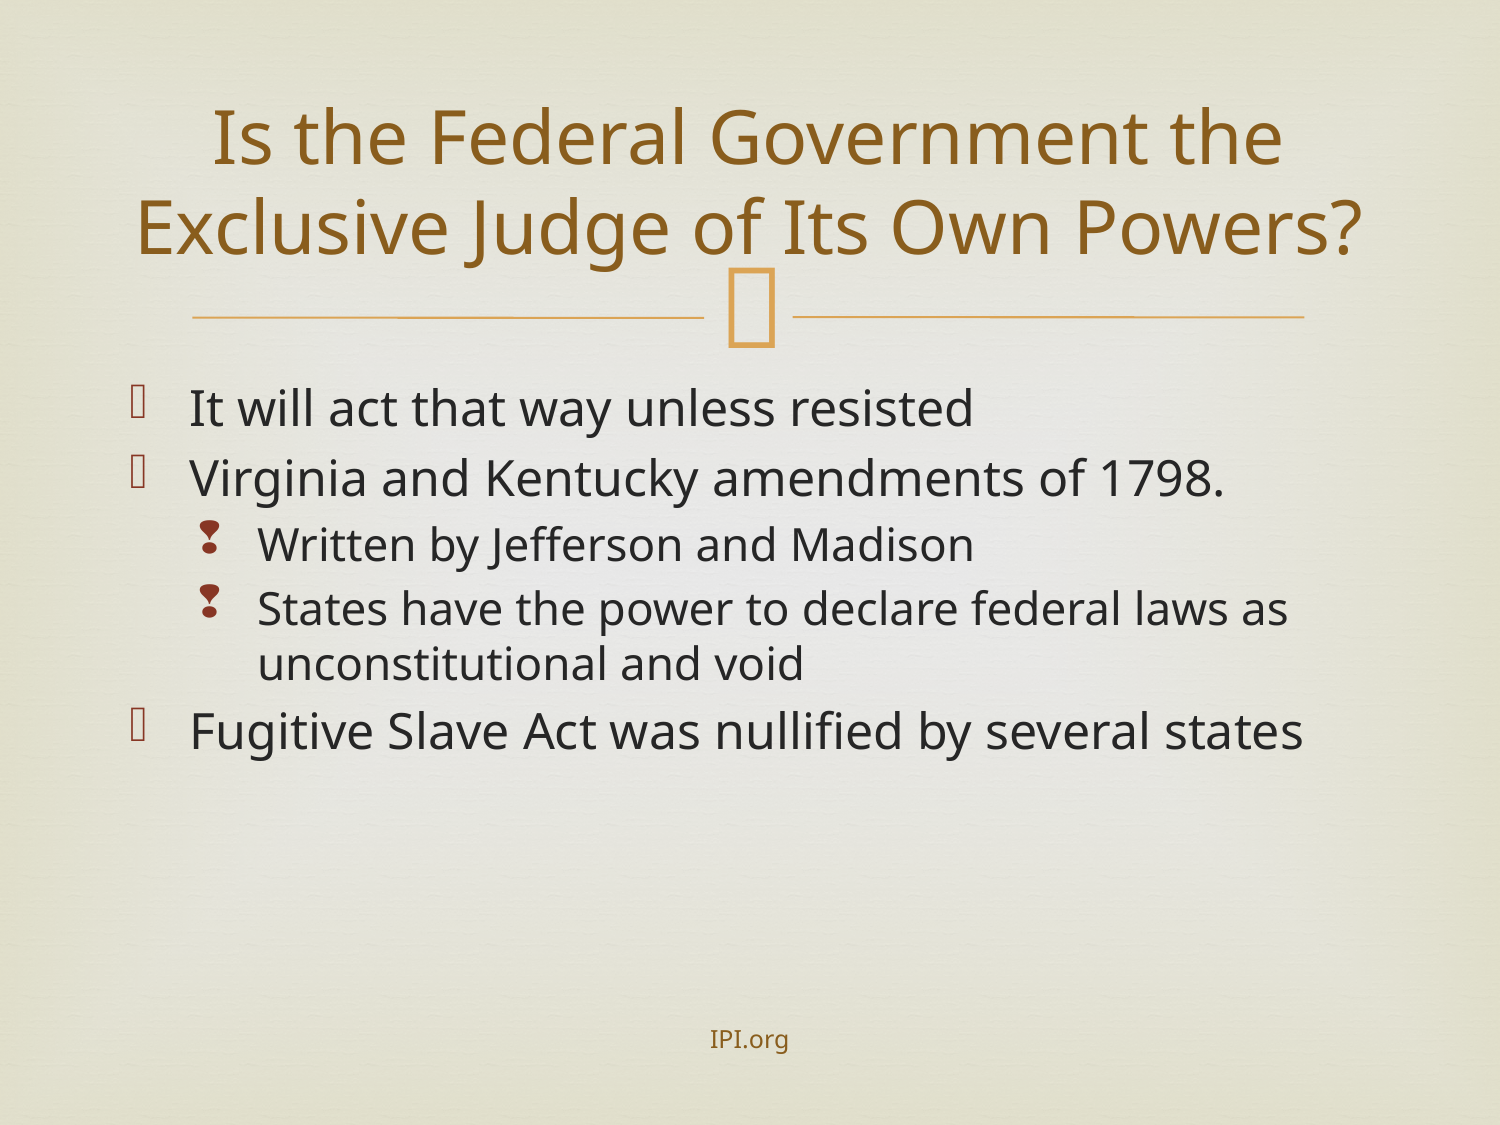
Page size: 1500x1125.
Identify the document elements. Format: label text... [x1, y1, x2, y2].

footer IPI.org [512, 1010, 988, 1071]
title Is the Federal Government the Exclusive Judge of Its Own Powers? [112, 93, 1386, 267]
list It will act that way unless resisted Virginia and Kentucky amendments of 1798. Written by Jefferson and Madison States have the power to declare federal laws as unconstitutional and void Fugitive Slave Act was nullified by several states [114, 368, 1386, 1005]
